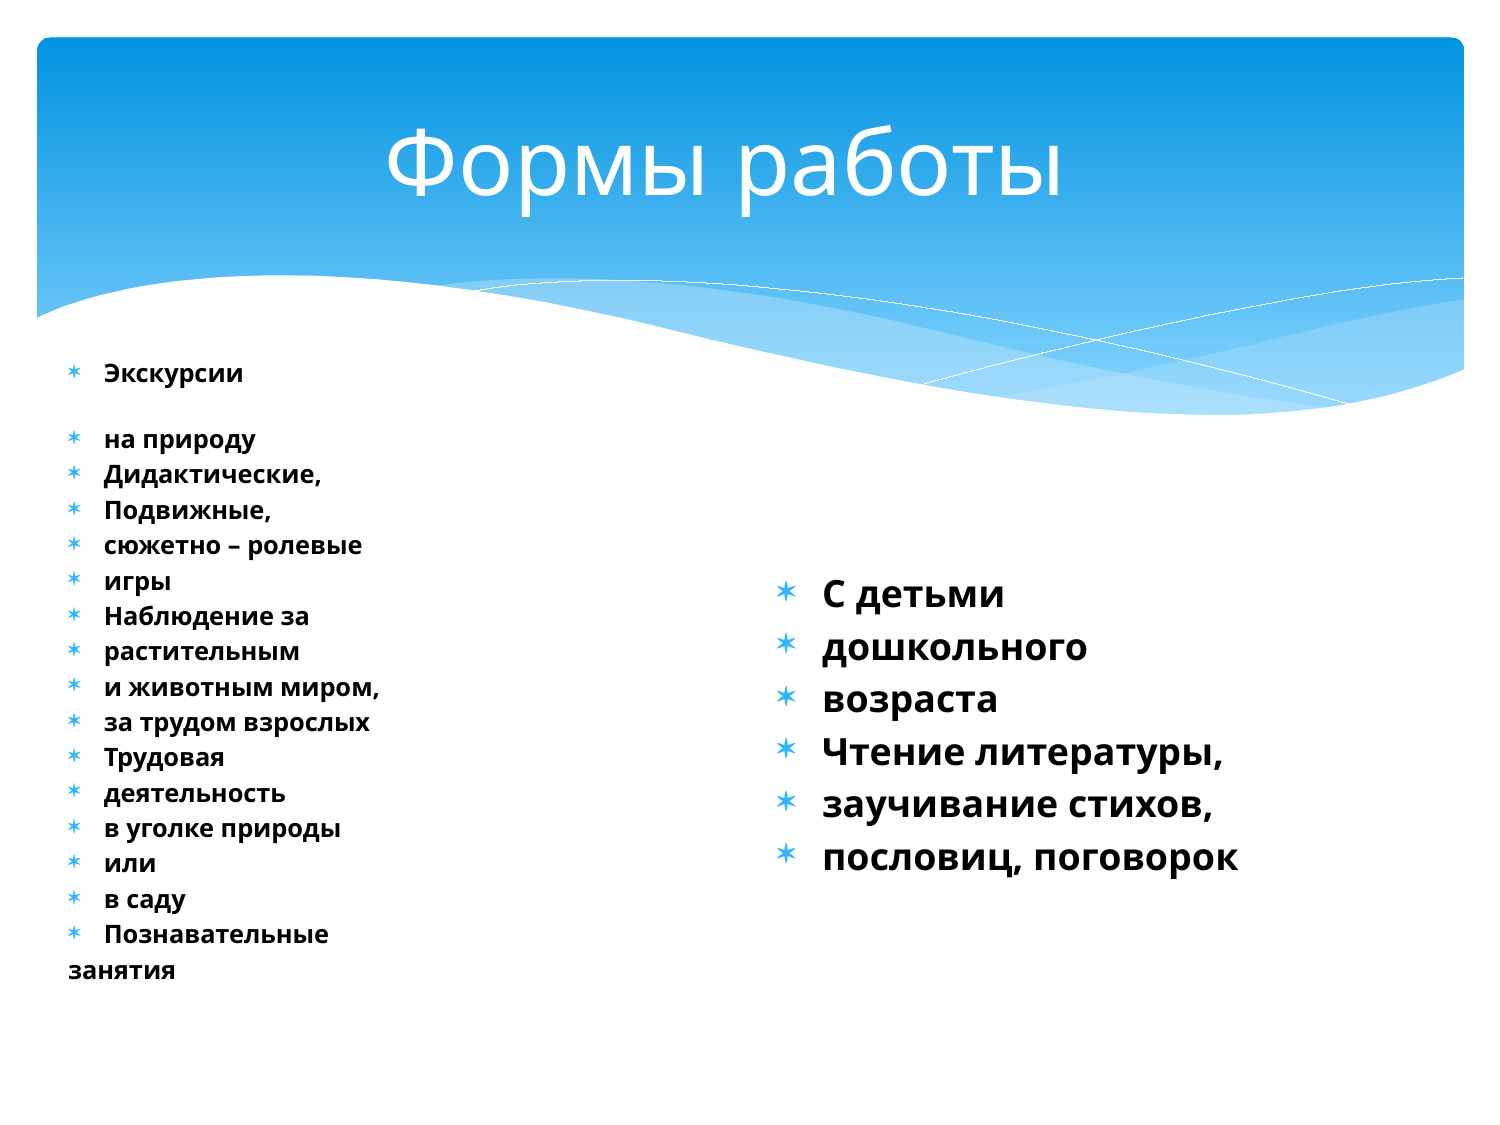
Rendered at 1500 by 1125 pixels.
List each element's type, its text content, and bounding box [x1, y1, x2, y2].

title Формы работы [75, 55, 1425, 261]
list С детьми дошкольного возраста Чтение литературы, заучивание стихов, пословиц, поговорок [761, 562, 1389, 1005]
list Экскурсии на природу Дидактические, Подвижные, сюжетно – ролевые игры Наблюдение за растительным и животным миром, за трудом взрослых Трудовая деятельность в уголке природы или в саду Познавательные занятия [53, 349, 716, 999]
